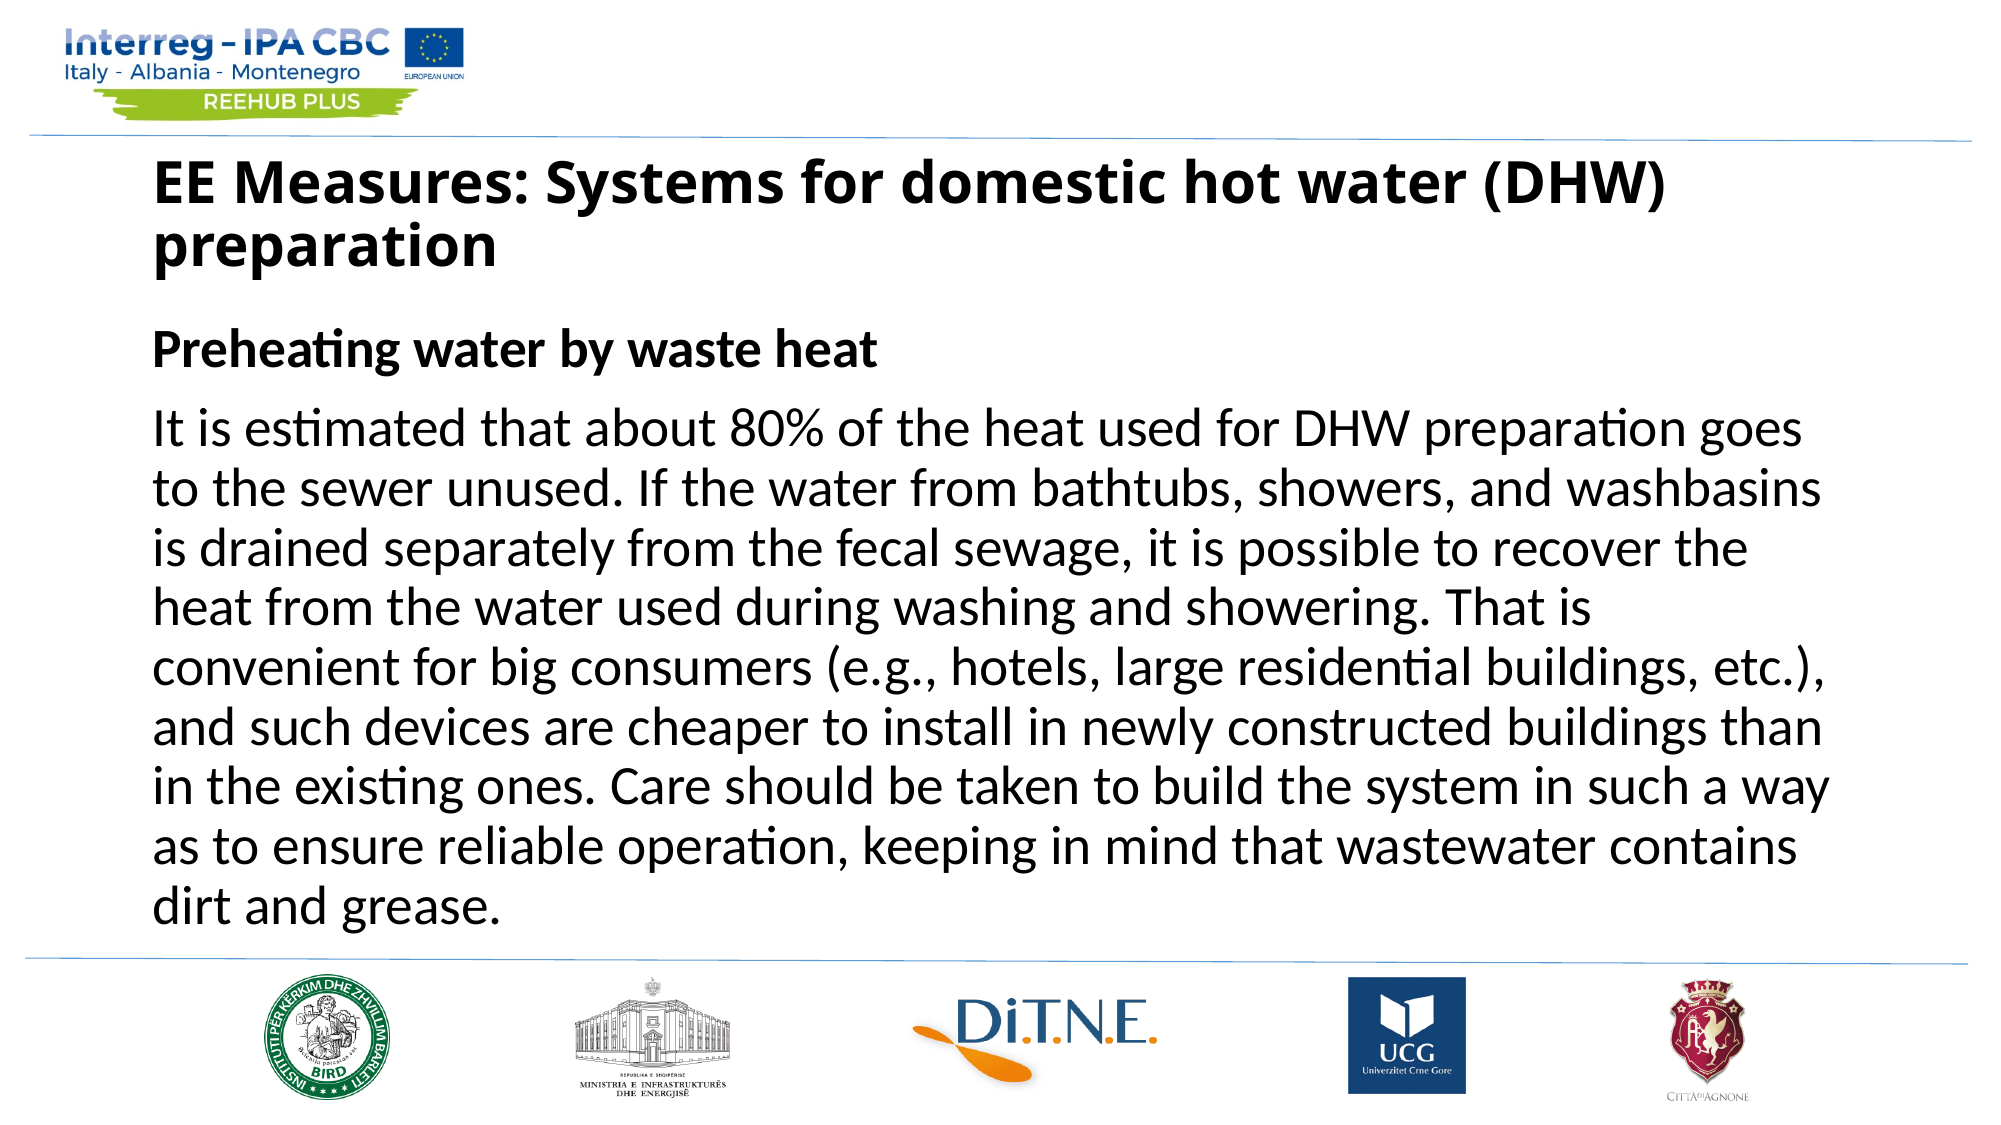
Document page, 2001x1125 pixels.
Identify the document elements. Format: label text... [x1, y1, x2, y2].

picture [574, 977, 730, 1098]
picture [264, 974, 390, 1100]
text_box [25, 958, 1968, 964]
title EE Measures: Systems for domestic hot water (DHW) preparation [137, 155, 1863, 278]
picture [46, 6, 483, 135]
list Preheating water by waste heat It is estimated that about 80% of the heat used for DHW preparation goes to the sewer unused. If the water from bathtubs, showers, and washbasins is drained separately from the fecal sewage, it is possible to recover the heat from the water used during washing and showering. That is convenient for big consumers (e.g., hotels, large residential buildings, etc.), and such devices are cheaper to install in newly constructed buildings than in the existing ones. Care should be taken to build the system in such a way as to ensure reliable operation, keeping in mind that wastewater contains dirt and grease. [137, 312, 1863, 945]
picture [1665, 977, 1750, 1103]
picture [906, 998, 1157, 1092]
picture [1348, 976, 1466, 1094]
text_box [29, 135, 1973, 142]
